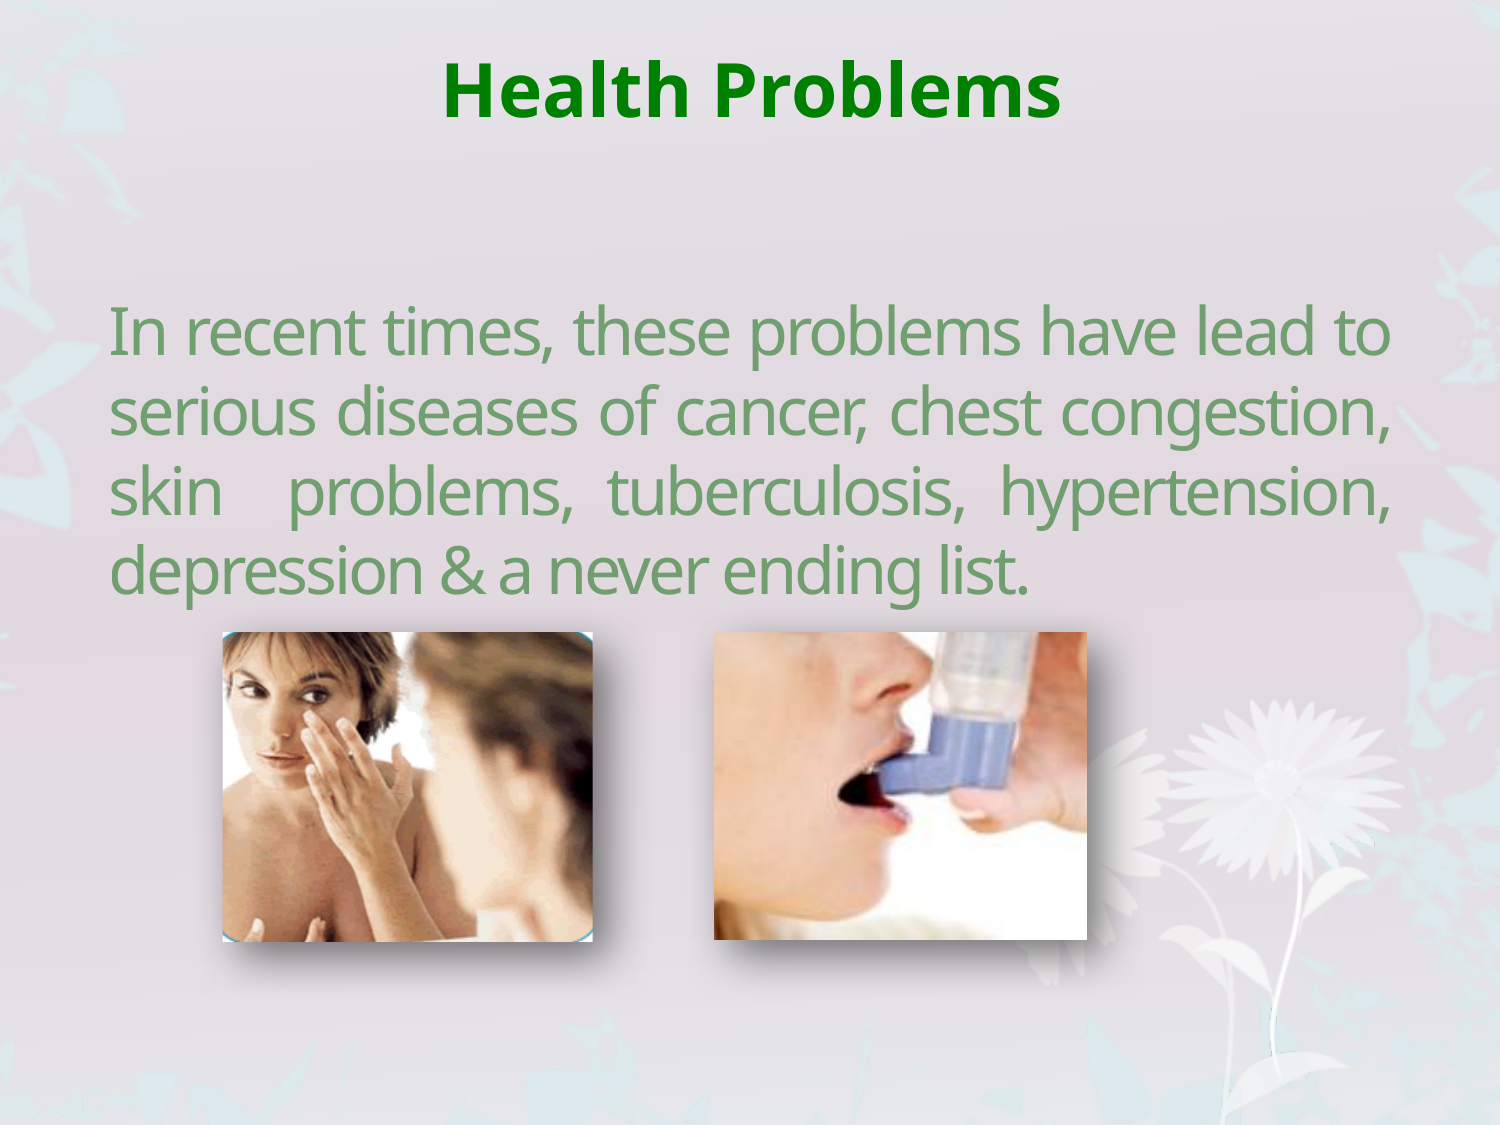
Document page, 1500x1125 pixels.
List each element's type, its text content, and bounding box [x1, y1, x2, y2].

text_box Health Problems [152, 35, 1353, 235]
picture [0, 0, 1500, 1125]
text_box In recent times, these problems have lead to serious diseases of cancer, chest congestion, skin problems, tuberculosis, hypertension, depression & a never ending list. [93, 281, 1407, 616]
